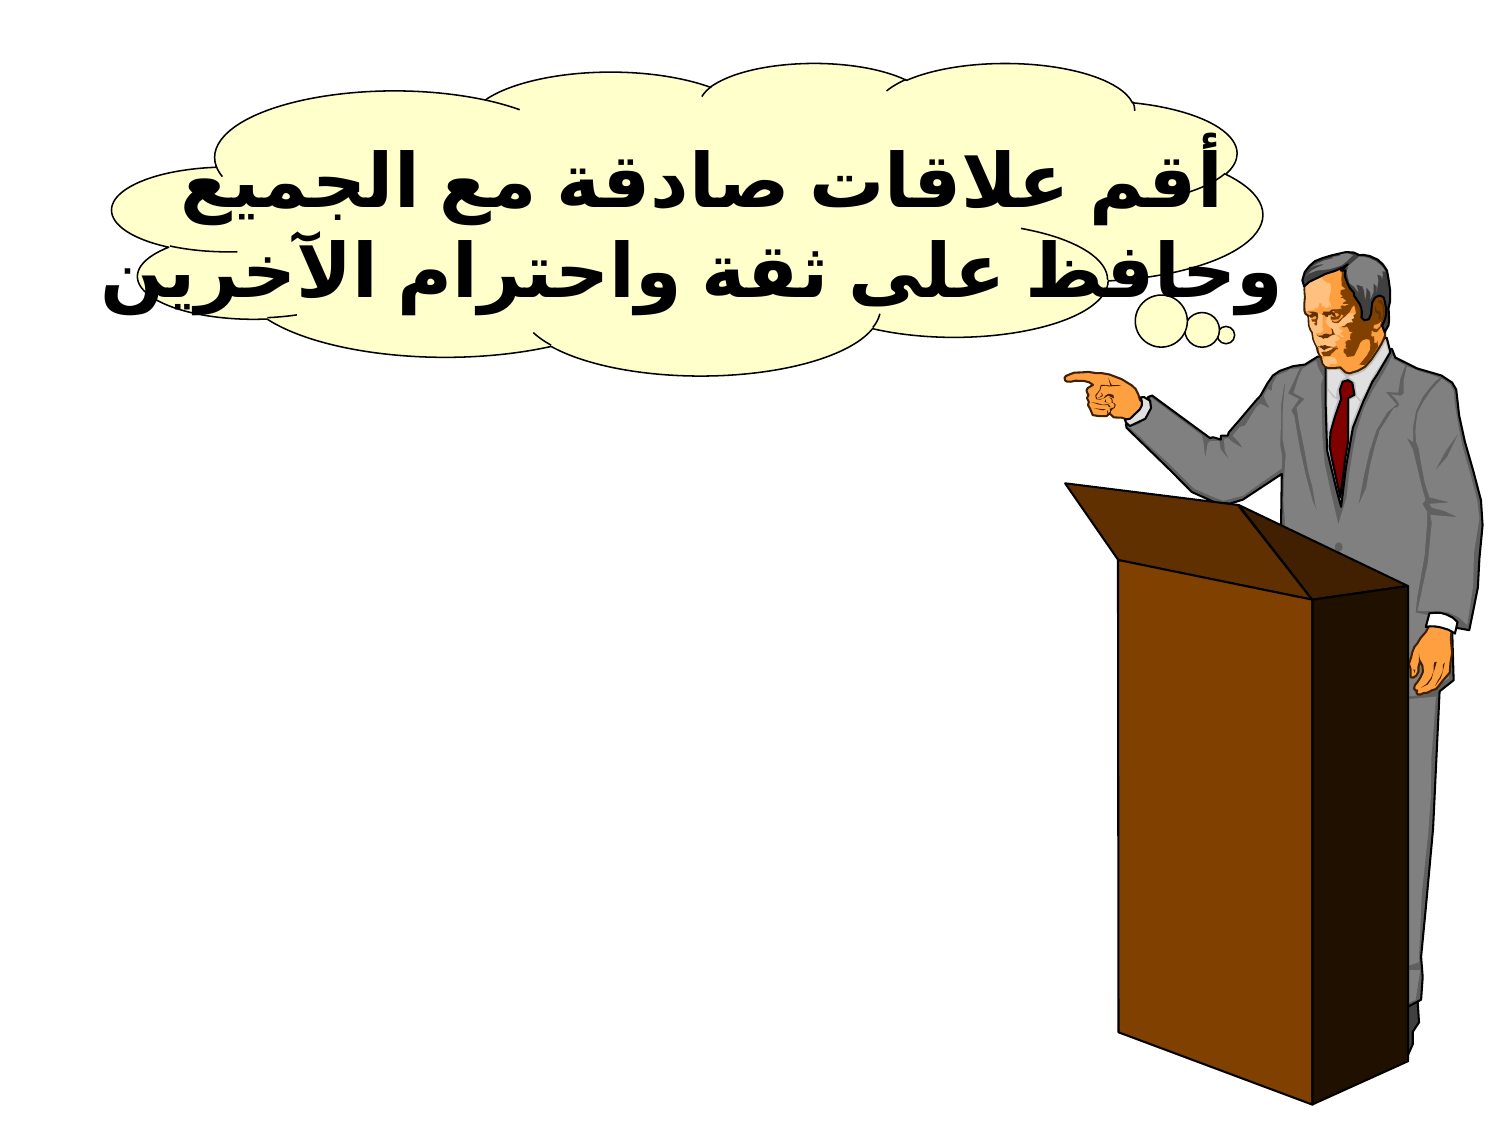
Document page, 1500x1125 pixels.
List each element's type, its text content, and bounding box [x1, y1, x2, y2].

text_box [238, 63, 1213, 124]
text_box [268, 320, 1057, 377]
text_box أقم علاقات صادقة مع الجميع وحافظ على ثقة واحترام الآخرين [85, 124, 1299, 320]
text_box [1062, 249, 1485, 1107]
